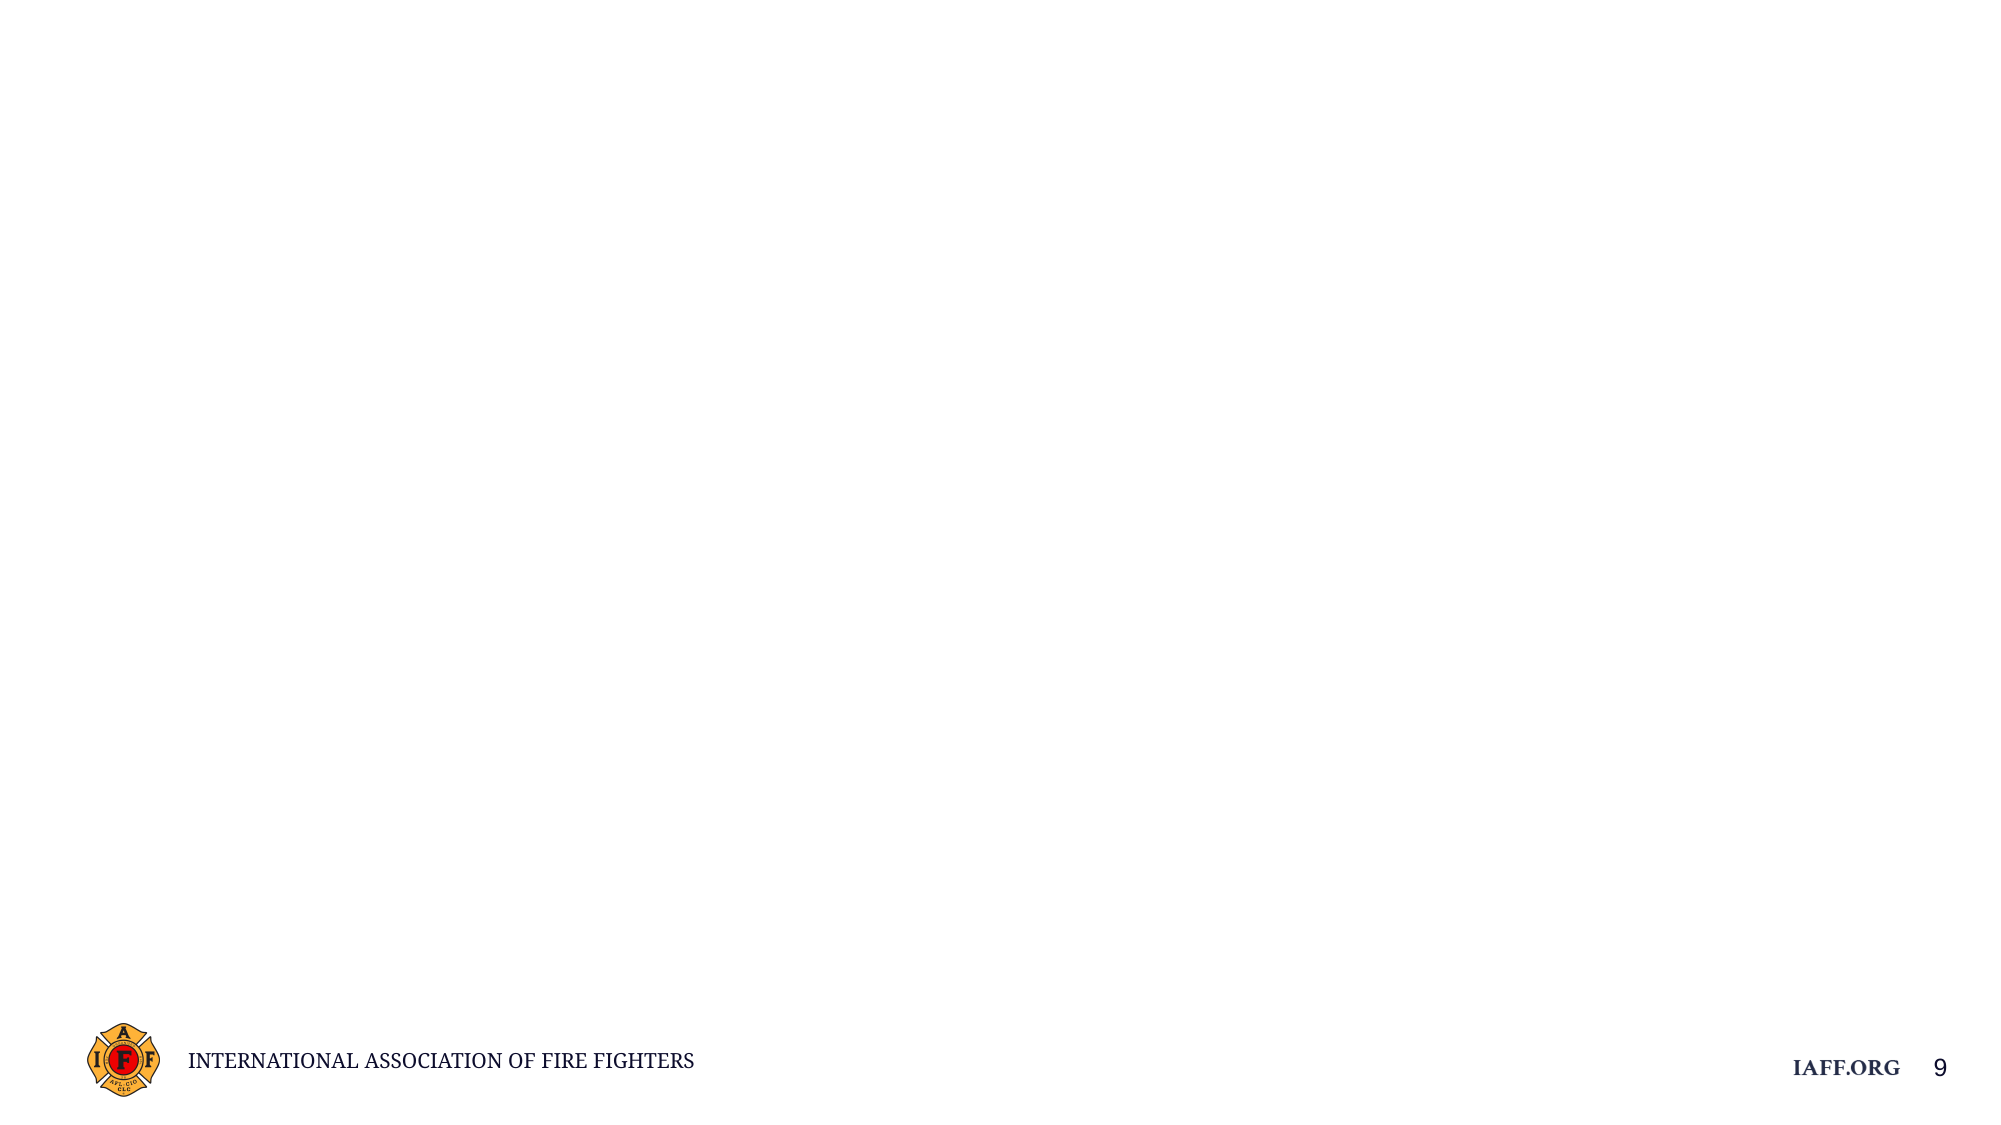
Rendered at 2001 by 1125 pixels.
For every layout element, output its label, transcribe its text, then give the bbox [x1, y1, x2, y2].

slide_number 9 [1899, 1036, 1963, 1097]
picture [1792, 1055, 1899, 1081]
picture [87, 1023, 160, 1097]
